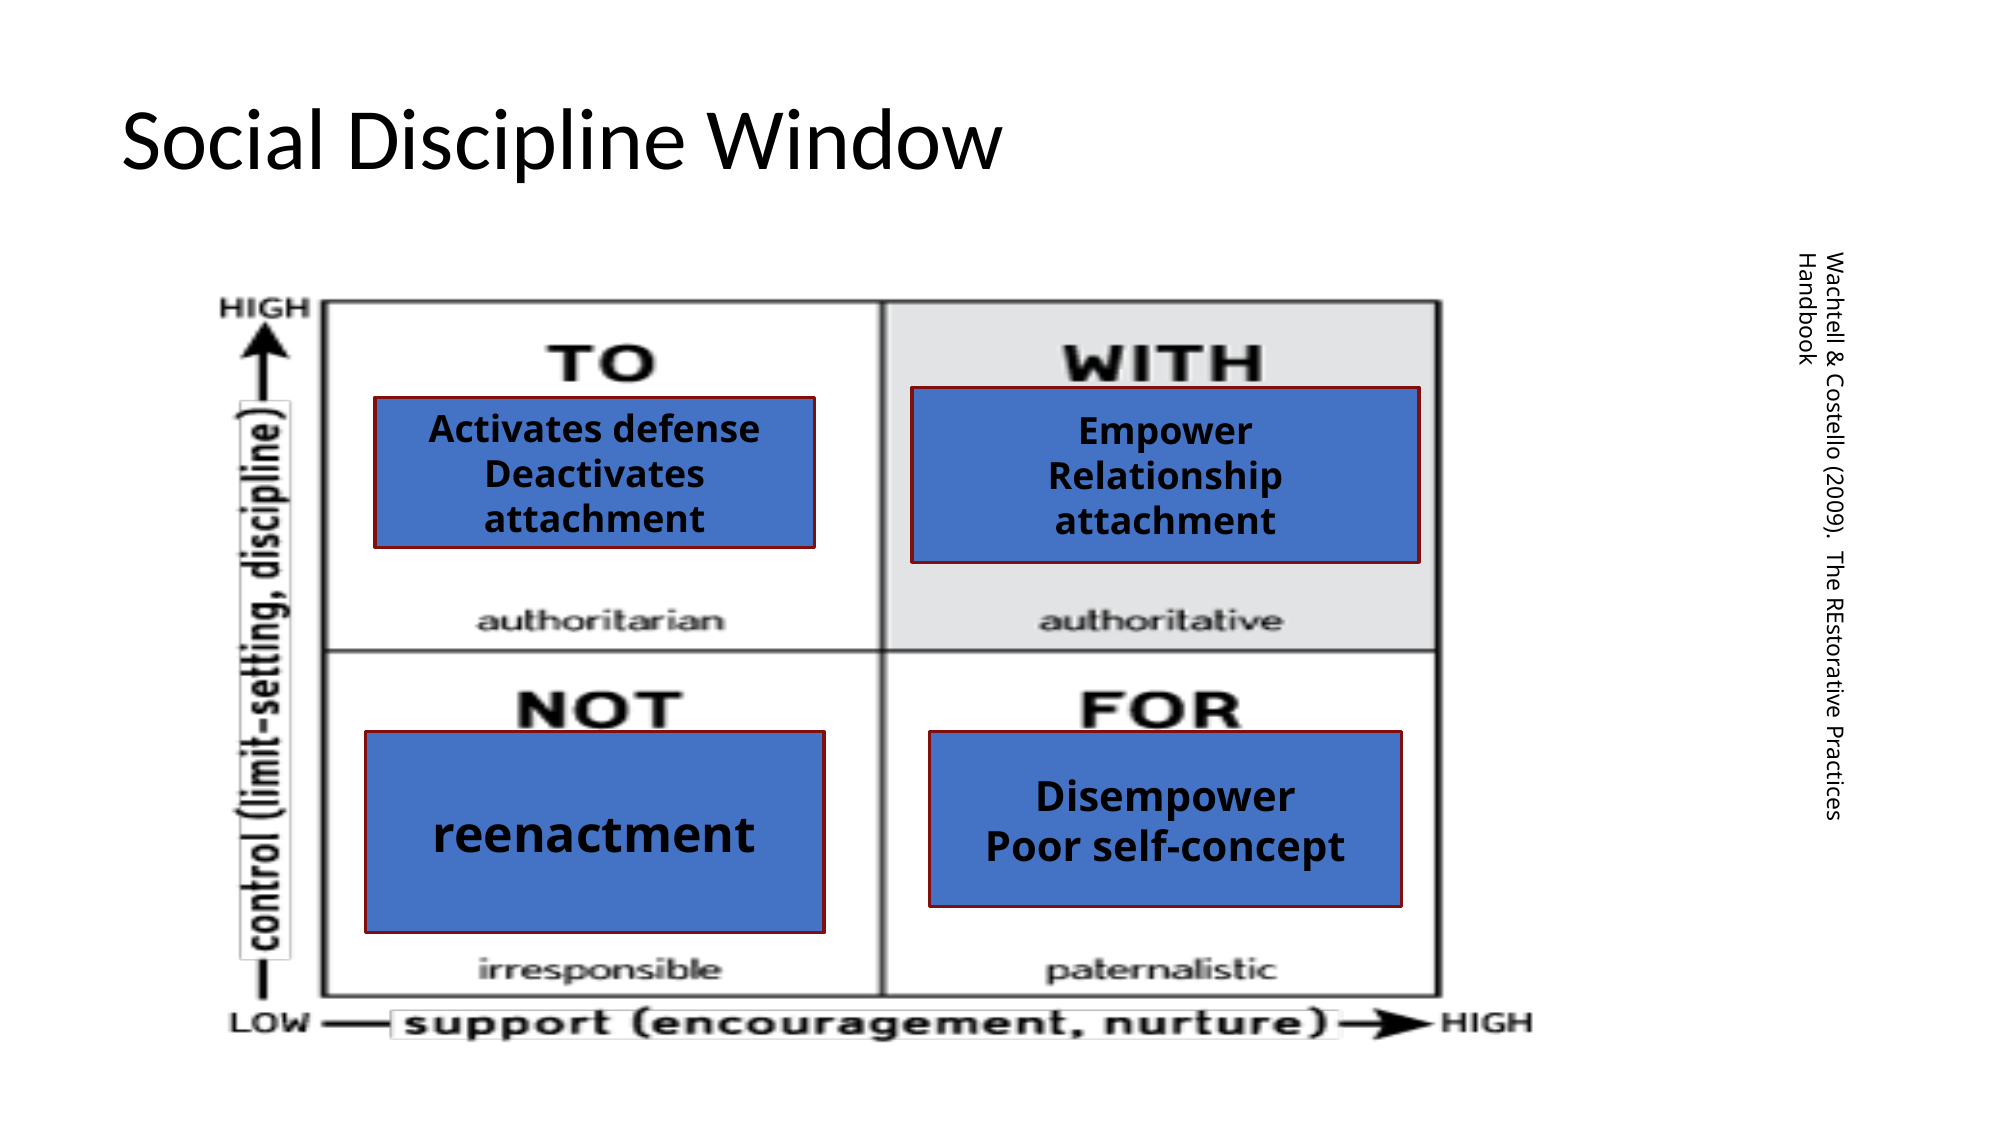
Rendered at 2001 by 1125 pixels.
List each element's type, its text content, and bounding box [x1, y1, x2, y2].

footer Wachtell & Costello (2009). The REstorative Practices Handbook, International Institute for Restorative Practices, pg. 60 [1760, 237, 1811, 871]
title Social Discipline Window [106, 74, 1649, 304]
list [203, 288, 1552, 1052]
